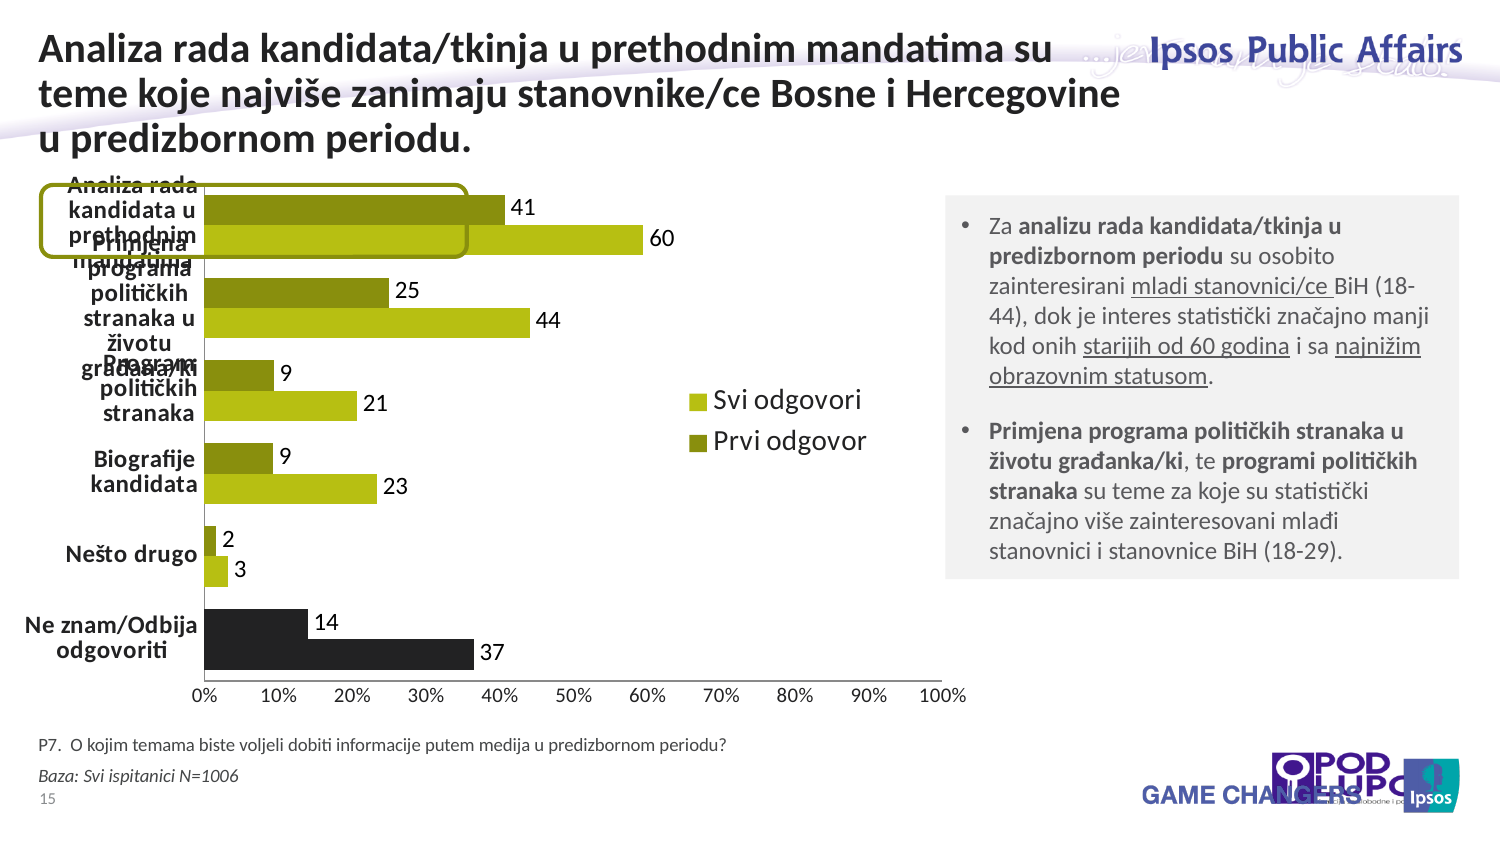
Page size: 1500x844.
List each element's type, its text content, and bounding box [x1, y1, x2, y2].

title Analiza rada kandidata/tkinja u prethodnim mandatima su teme koje najviše zanimaju stanovnike/ce Bosne i Hercegovine u predizbornom periodu. [38, 26, 1132, 163]
picture [0, 0, 1500, 844]
list P7. O kojim temama biste voljeli dobiti informacije putem medija u predizbornom periodu? Baza: Svi ispitanici N=1006 [38, 734, 1172, 787]
text_box Za analizu rada kandidata/tkinja u predizbornom periodu su osobito zainteresirani mladi stanovnici/ce BiH (18-44), dok je interes statistički značajno manji kod onih starijih od 60 godina i sa najnižim obrazovnim statusom. Primjena programa političkih stranaka u životu građanka/ki, te programi političkih stranaka su teme za koje su statistički značajno više zainteresovani mlađi stanovnici i stanovnice BiH (18-29). [972, 195, 1460, 580]
chart [22, 162, 968, 732]
